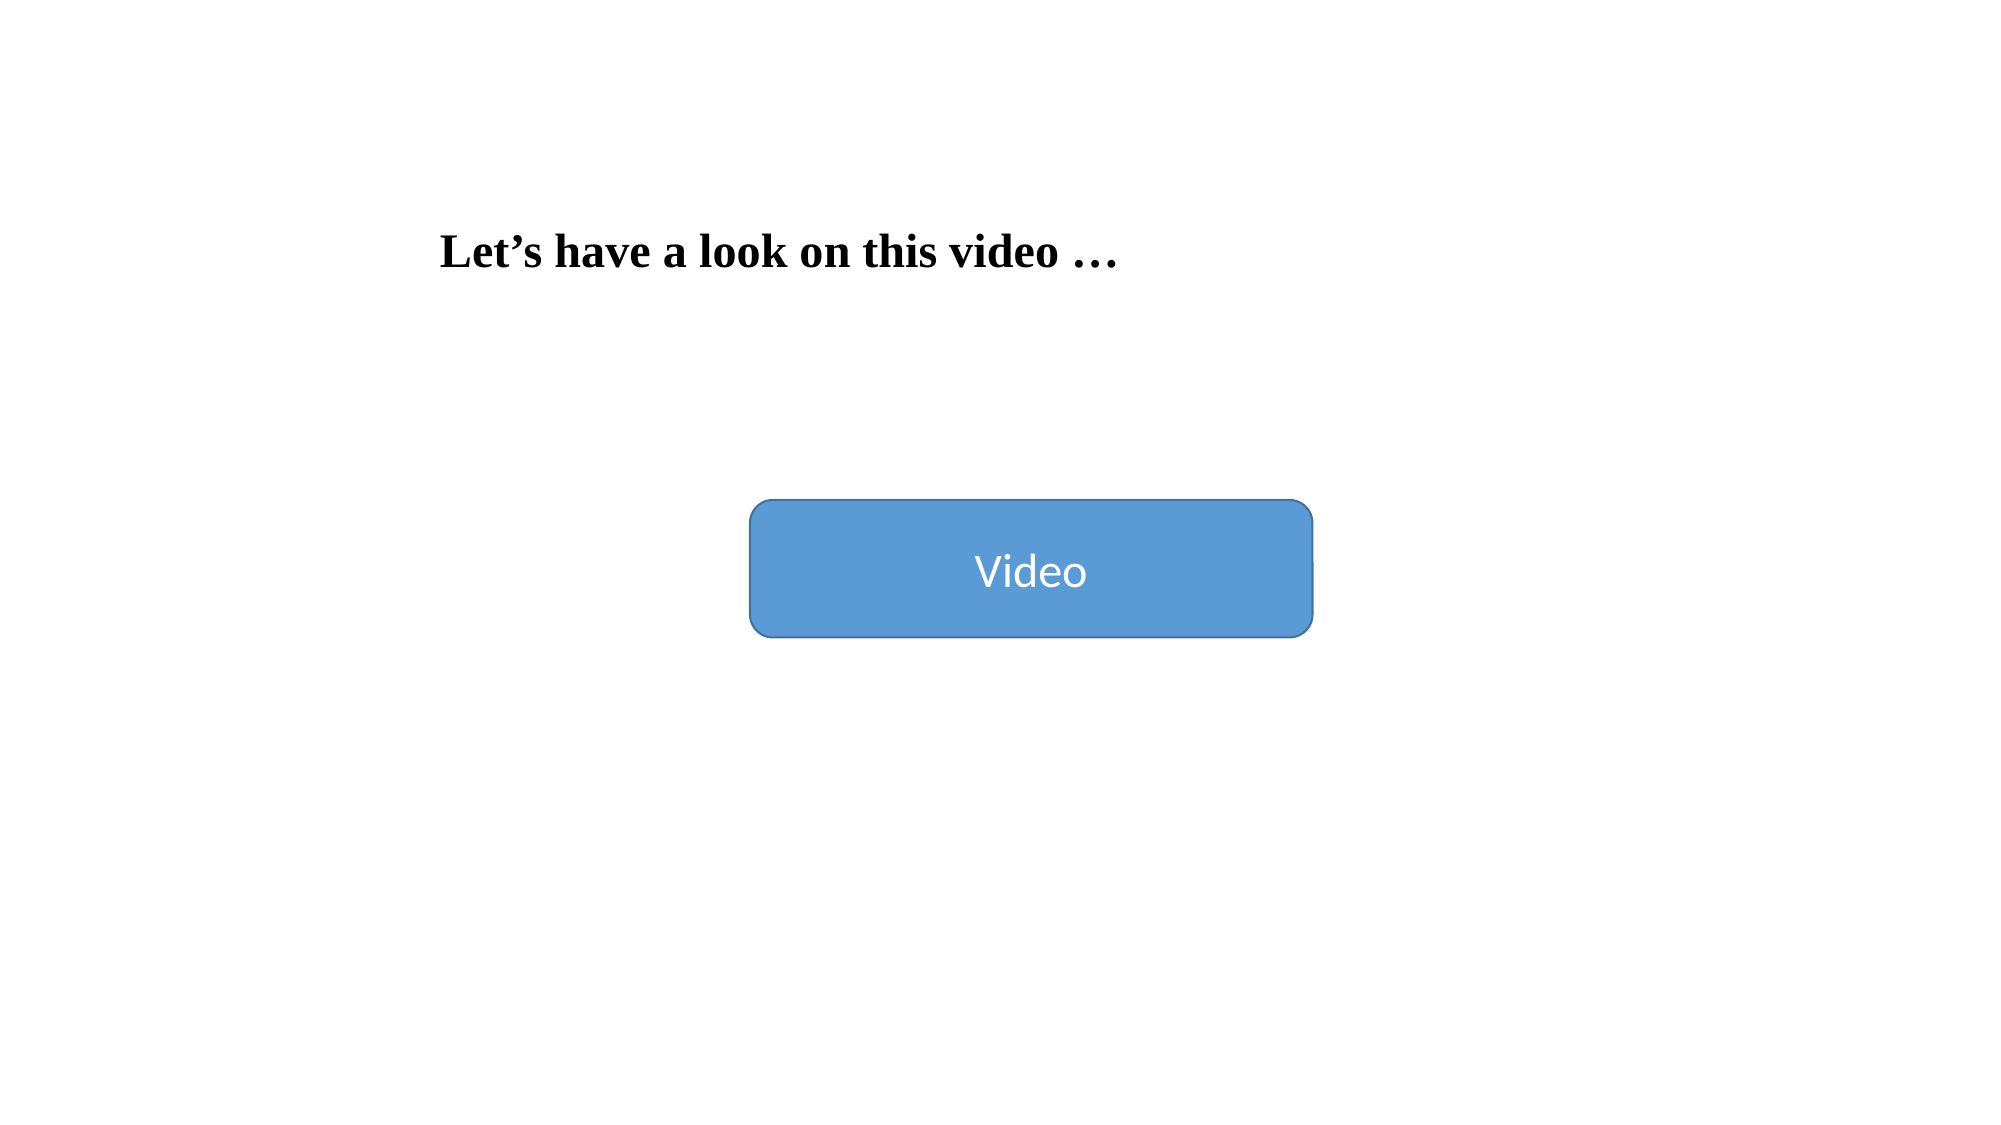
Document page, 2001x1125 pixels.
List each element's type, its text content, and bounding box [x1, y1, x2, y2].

text_box Video [748, 498, 1314, 639]
text_box Let’s have a look on this video … [424, 212, 1550, 285]
